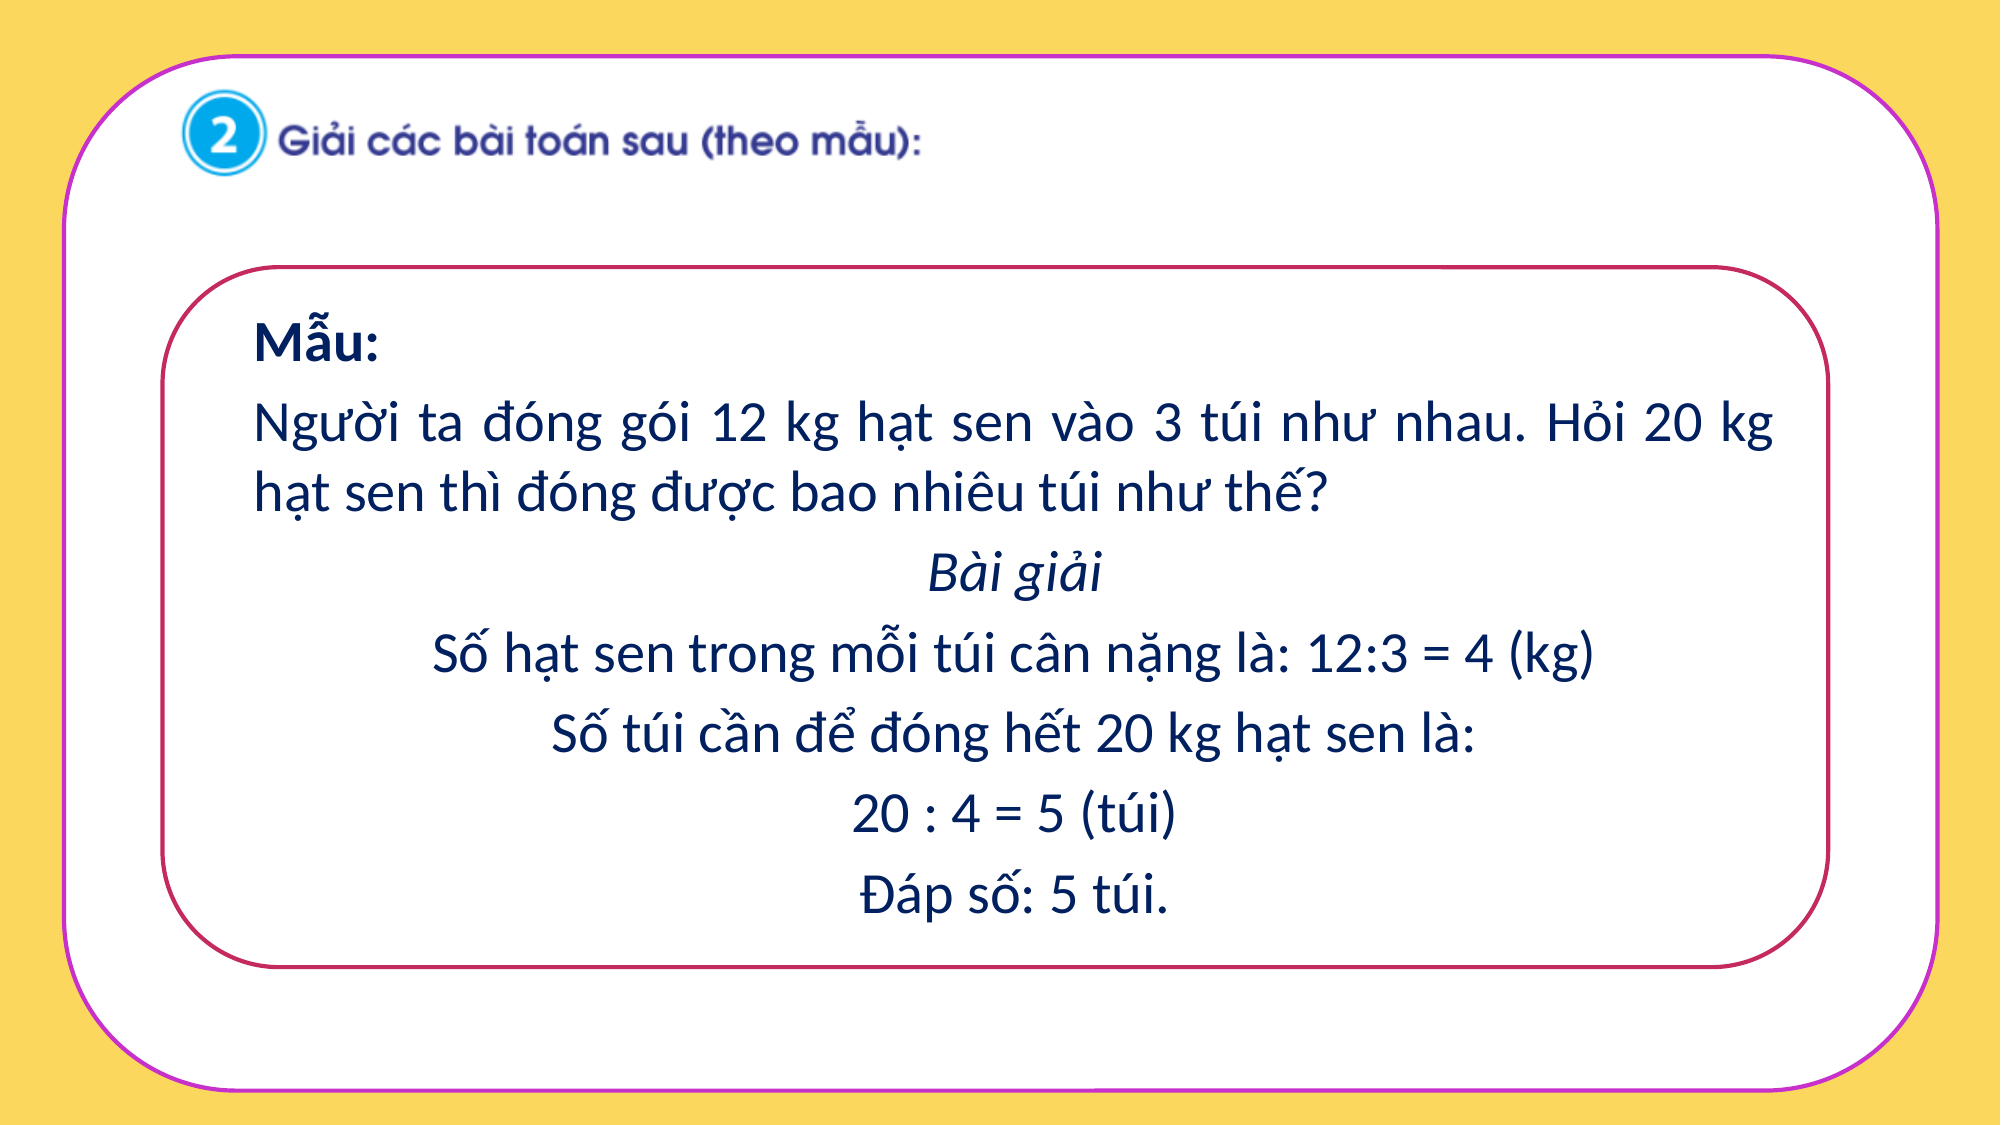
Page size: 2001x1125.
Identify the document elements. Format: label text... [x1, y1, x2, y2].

picture [172, 83, 937, 186]
text_box Mẫu: Người ta đóng gói 12 kg hạt sen vào 3 túi như nhau. Hỏi 20 kg hạt sen thì đóng được bao nhiêu túi như thế? Bài giải Số hạt sen trong mỗi túi cân nặng là: 12:3 = 4 (kg) Số túi cần để đóng hết 20 kg hạt sen là: 20 : 4 = 5 (túi) Đáp số: 5 túi. [239, 295, 1791, 933]
text_box [61, 54, 1940, 1093]
text_box [160, 265, 1831, 970]
